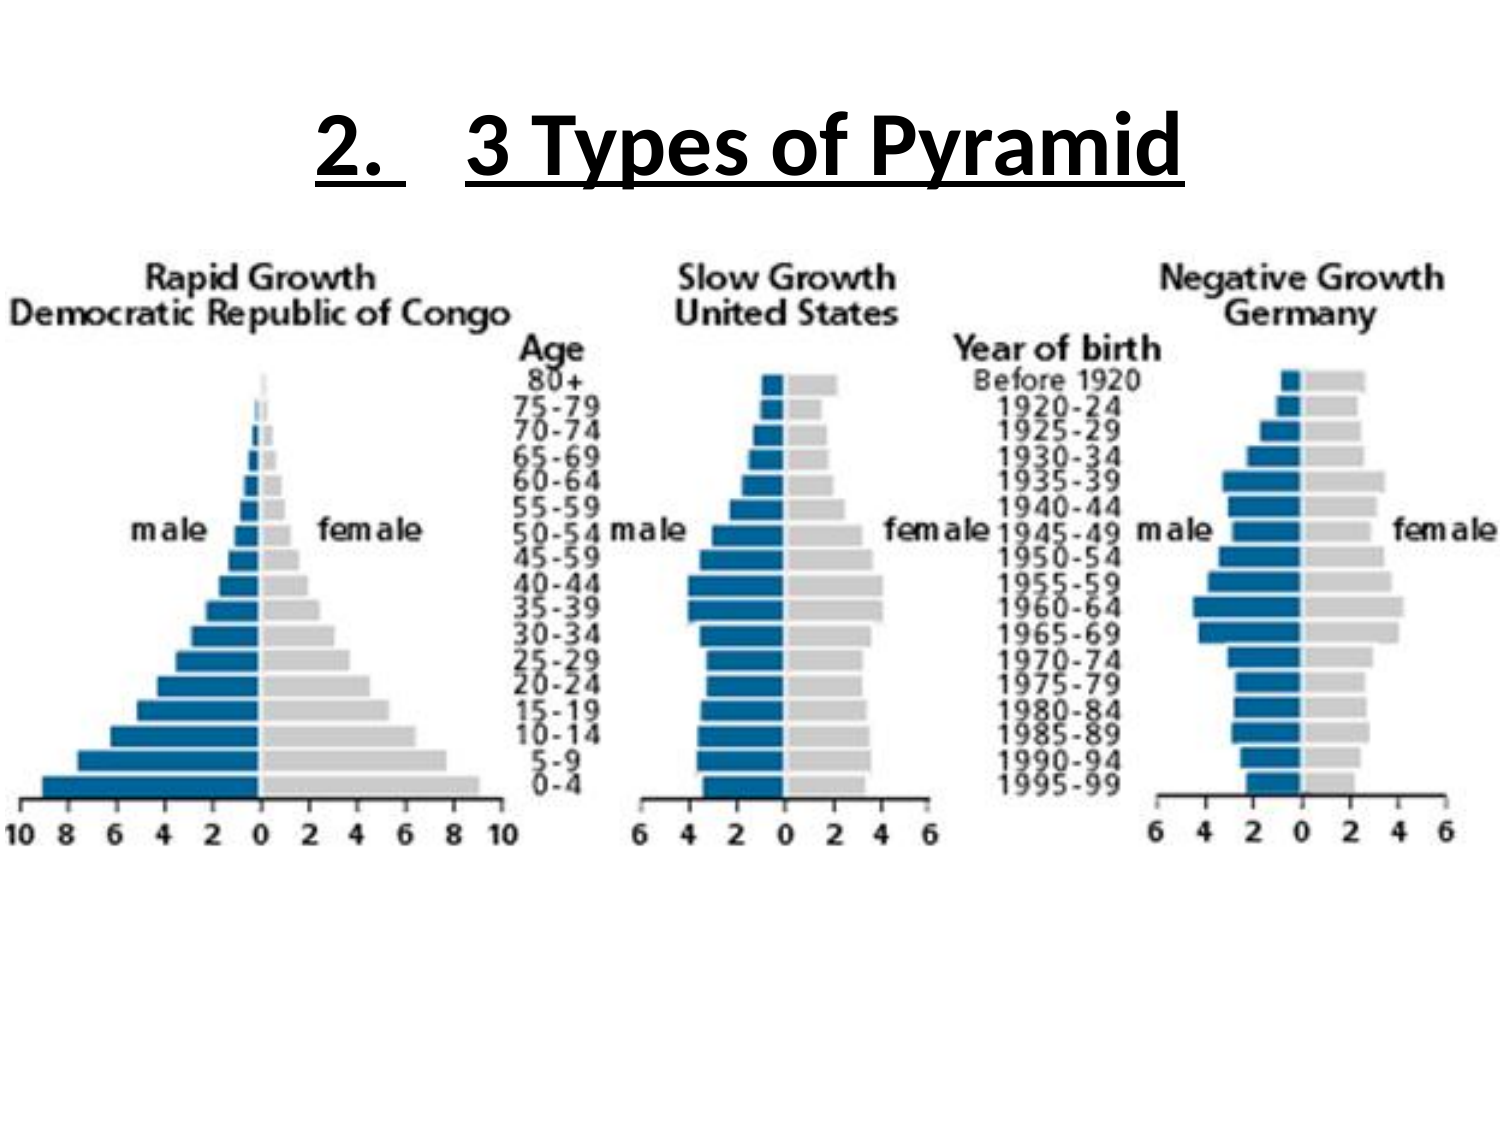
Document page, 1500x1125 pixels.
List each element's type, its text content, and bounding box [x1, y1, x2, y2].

picture [5, 249, 1500, 863]
title 2. 3 Types of Pyramid [75, 45, 1425, 233]
